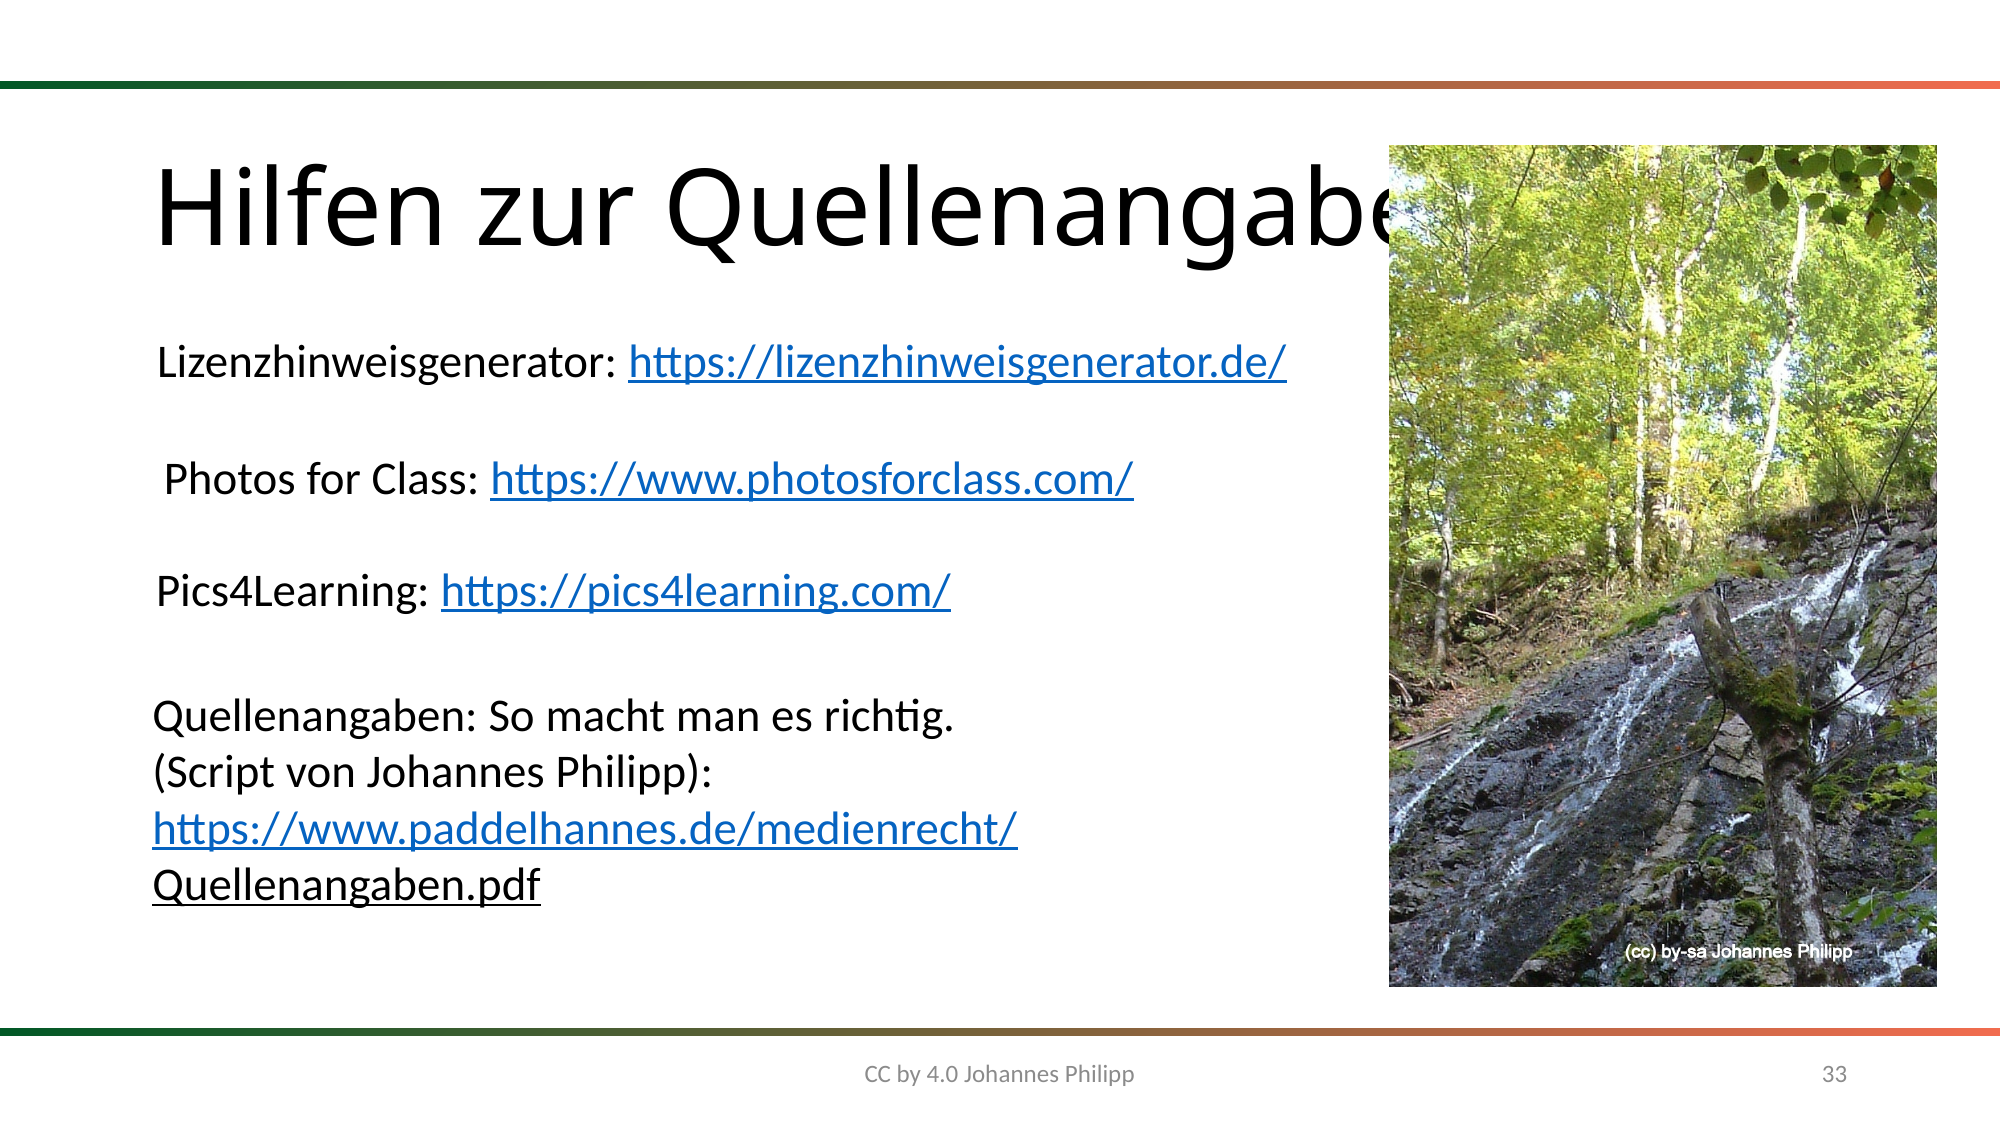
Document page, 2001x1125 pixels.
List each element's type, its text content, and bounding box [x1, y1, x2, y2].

footer CC by 4.0 Johannes Philipp [662, 1042, 1338, 1103]
title Hilfen zur Quellenangabe [137, 145, 1389, 278]
slide_number 33 [1412, 1042, 1863, 1103]
picture [1389, 145, 1937, 987]
text_box Lizenzhinweisgenerator: https://lizenzhinweisgenerator.de/ [142, 322, 1313, 394]
text_box Quellenangaben: So macht man es richtig. (Script von Johannes Philipp): https://www.paddelhannes.de/medienrecht/ Quellenangaben.pdf [137, 677, 1336, 918]
text_box Pics4Learning: https://pics4learning.com/ [141, 552, 988, 623]
text_box Photos for Class: https://www.photosforclass.com/ [148, 440, 1160, 512]
